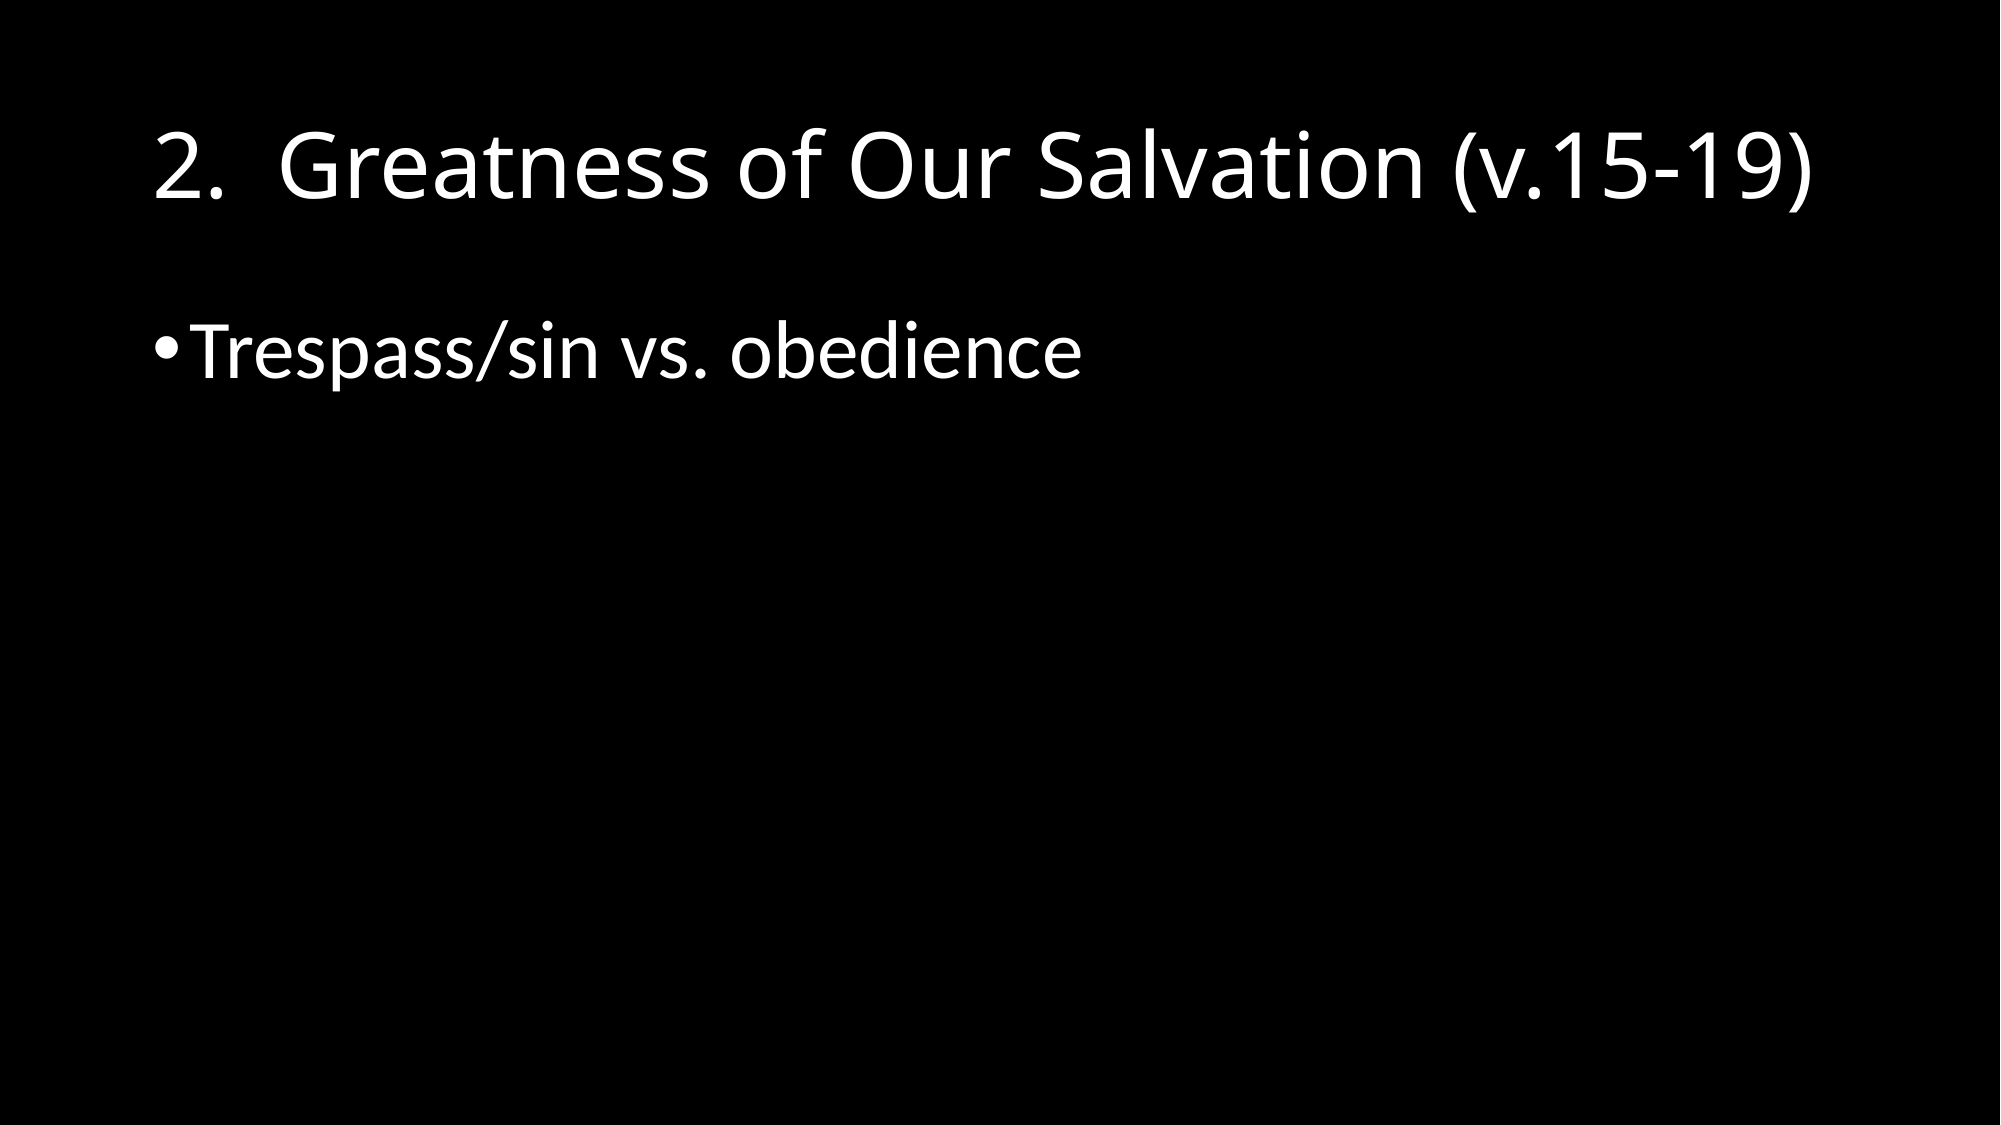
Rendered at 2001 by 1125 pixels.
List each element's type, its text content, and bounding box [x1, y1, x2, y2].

list Trespass/sin vs. obedience [137, 299, 1863, 1014]
title 2. Greatness of Our Salvation (v.15-19) [137, 59, 1863, 278]
